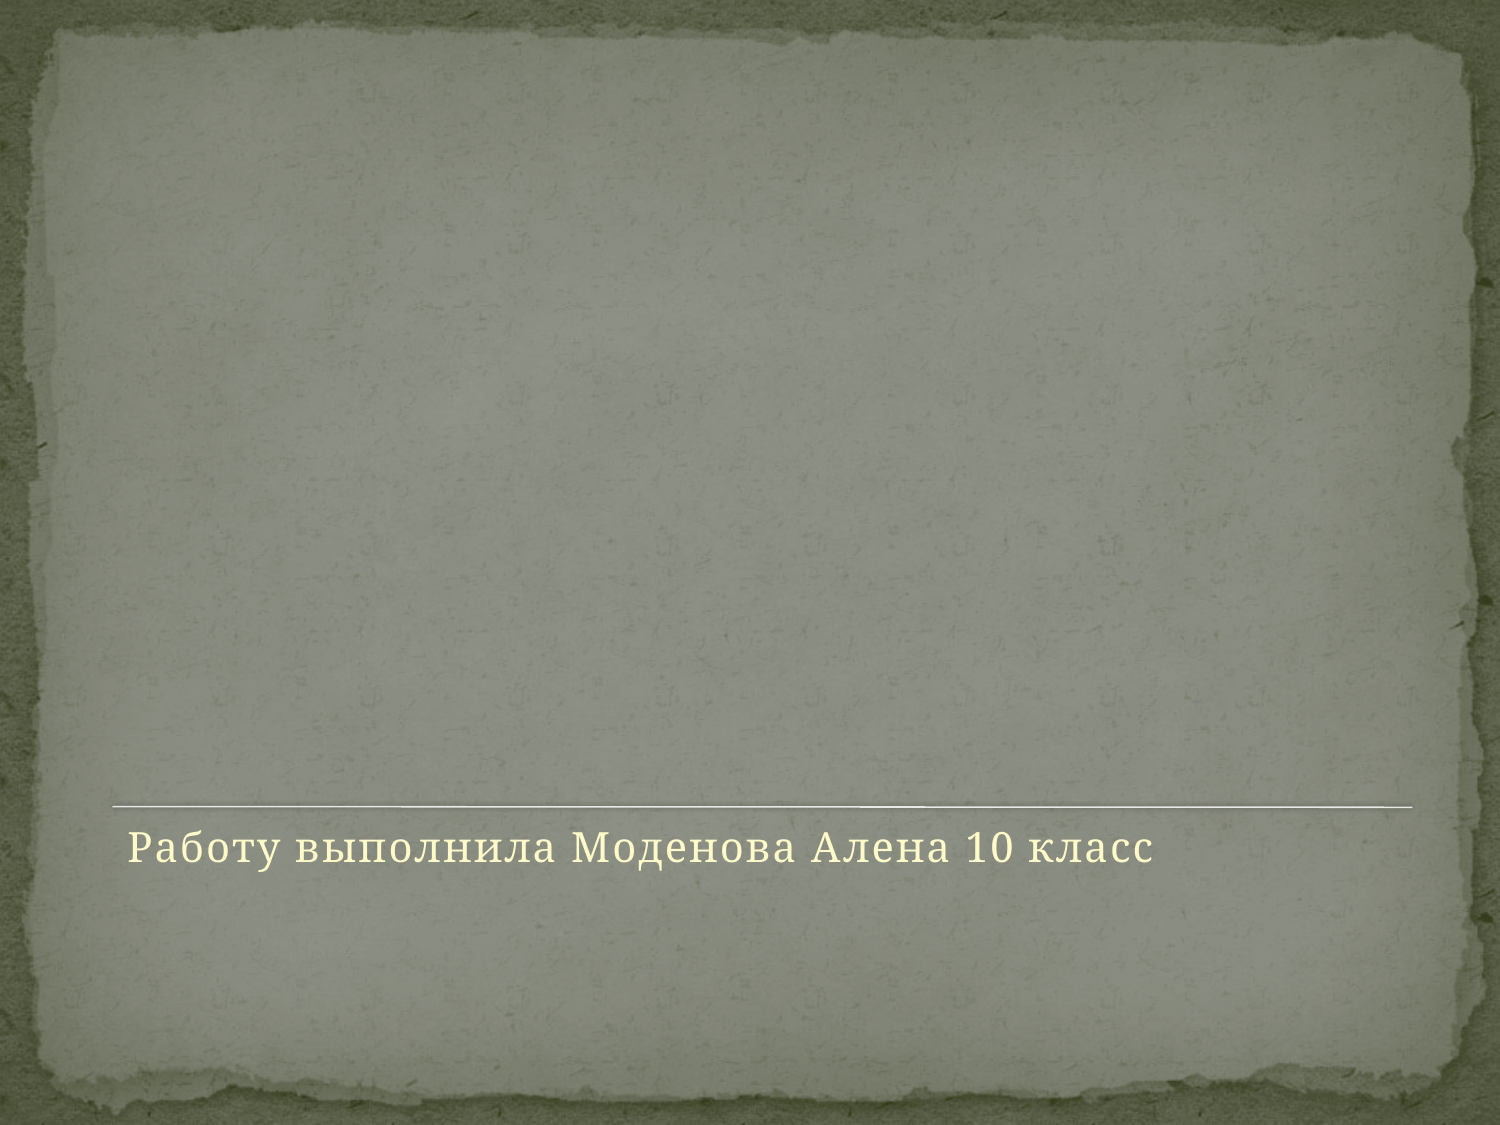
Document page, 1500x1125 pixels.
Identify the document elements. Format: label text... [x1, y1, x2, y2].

list Работу выполнила Моденова Алена 10 класс [112, 813, 1413, 975]
